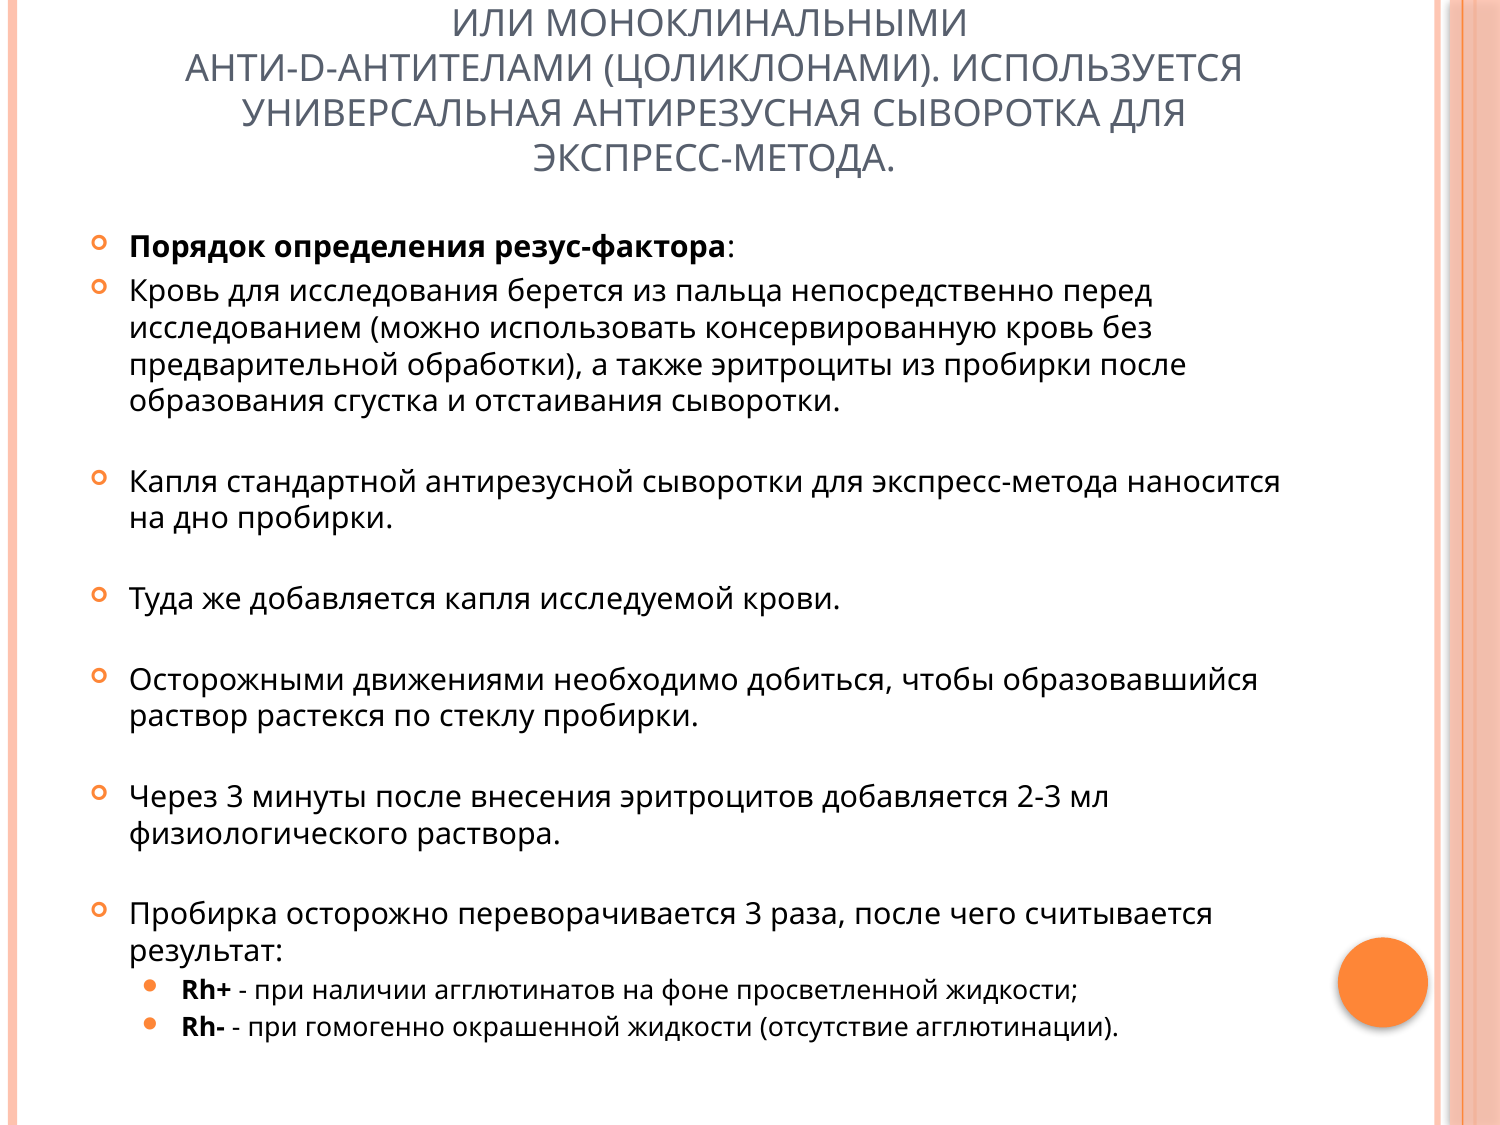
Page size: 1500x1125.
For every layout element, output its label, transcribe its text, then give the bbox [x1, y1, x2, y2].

list Порядок определения резус-фактора: Кровь для исследования берется из пальца непосредственно перед исследованием (можно использовать консервированную кровь без предварительной обработки), а также эритроциты из пробирки после образования сгустка и отстаивания сыворотки. Капля стандартной антирезусной сыворотки для экспресс-метода наносится на дно пробирки. Туда же добавляется капля исследуемой крови. Осторожными движениями необходимо добиться, чтобы образовавшийся раствор растекся по стеклу пробирки. Через 3 минуты после внесения эритроцитов добавляется 2-3 мл физиологического раствора. Пробирка осторожно переворачивается 3 раза, после чего считывается результат: Rh+ - при наличии агглютинатов на фоне просветленной жидкости; Rh- - при гомогенно окрашенной жидкости (отсутствие агглютинации). [75, 219, 1300, 1062]
title Резус-фактор в повседневной практике определяется при помощи антирезусных сывороток или моноклинальными анти-D-антителами (цоликлонами). Используется универсальная антирезусная сыворотка для экспресс-метода. [135, 0, 1294, 219]
